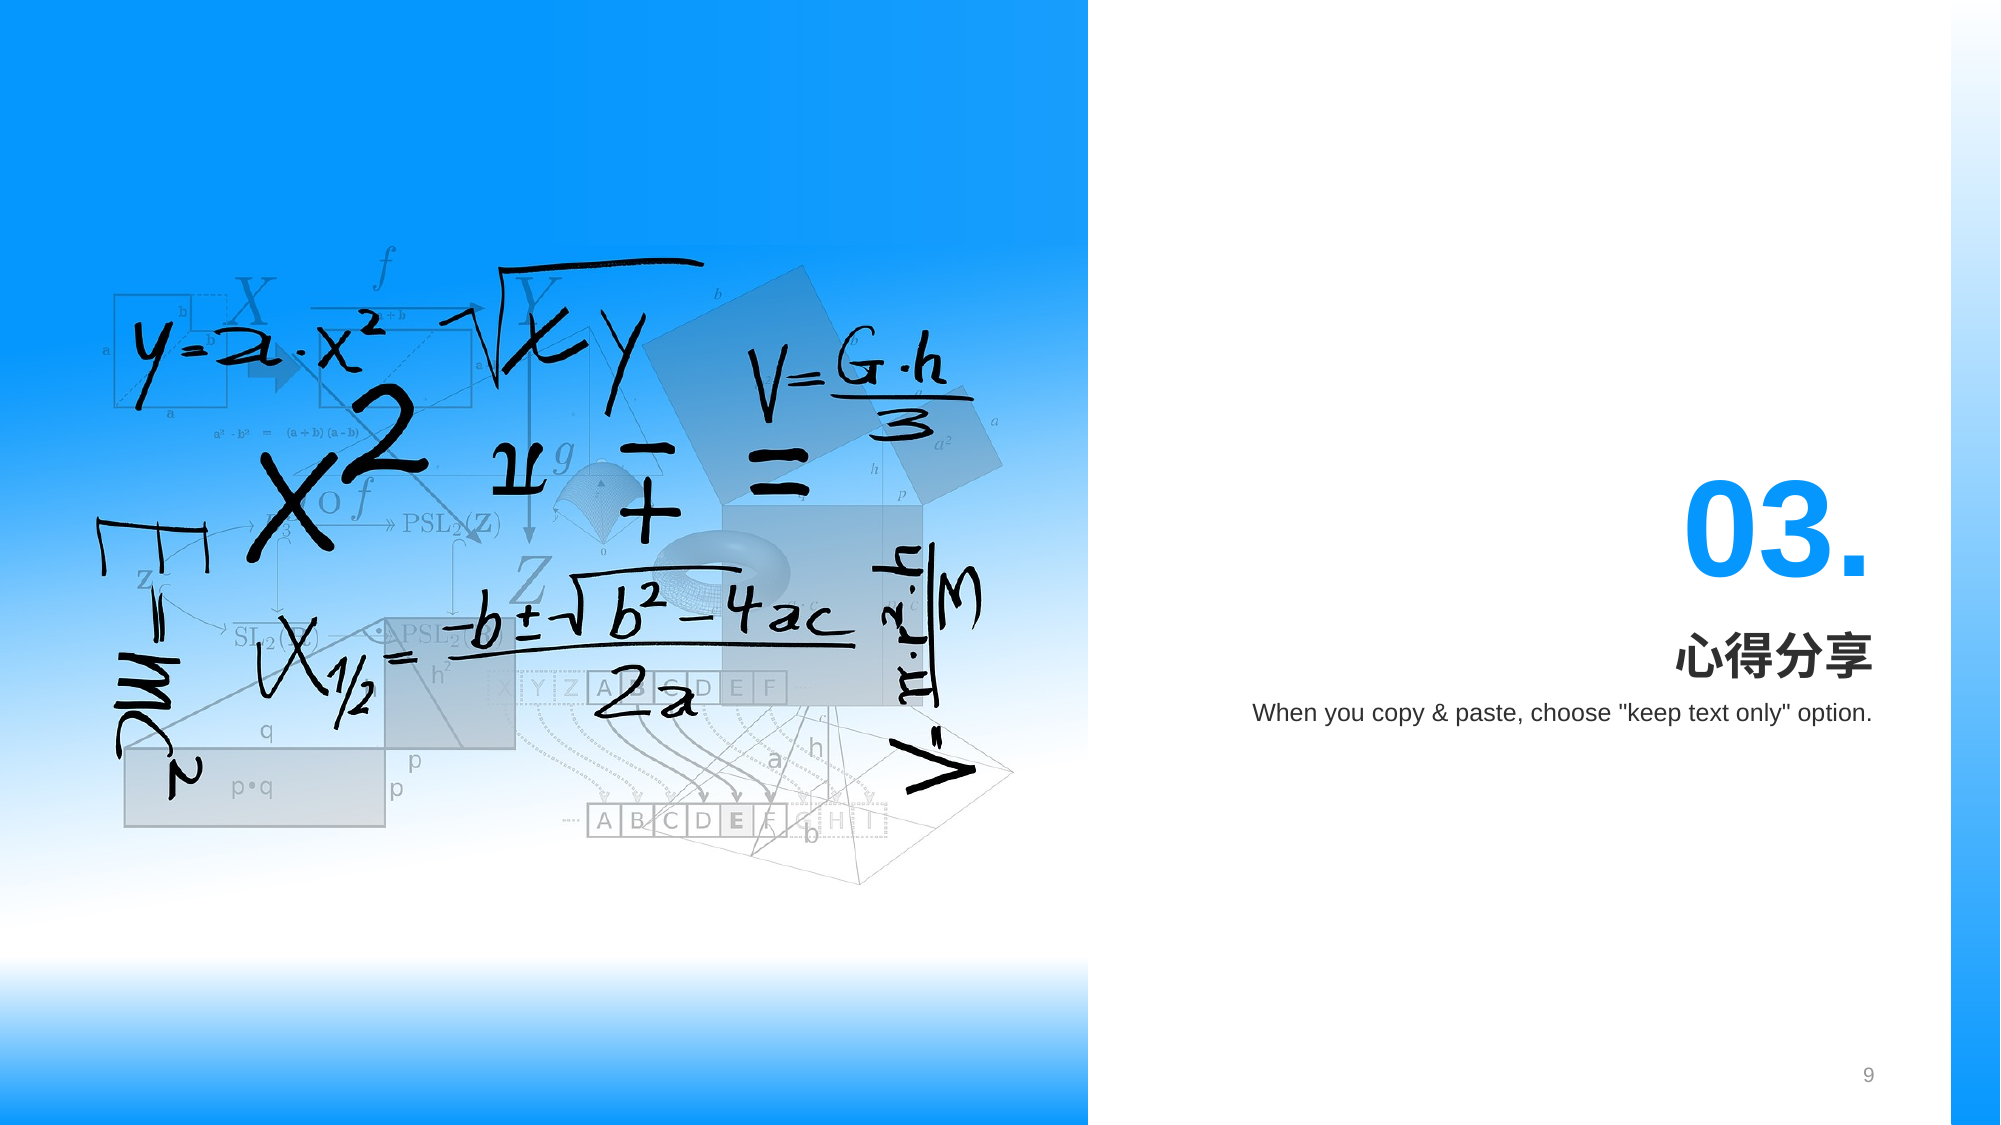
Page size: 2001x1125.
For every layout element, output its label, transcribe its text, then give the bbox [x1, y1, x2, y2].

title 心得分享 [1657, 623, 1890, 692]
text_box 03. [1667, 450, 1889, 614]
slide_number 9 [1452, 1056, 1890, 1092]
picture [0, 245, 1088, 934]
text_box [1951, 852, 2000, 856]
list When you copy & paste, choose "keep text only" option. [1235, 692, 1890, 736]
